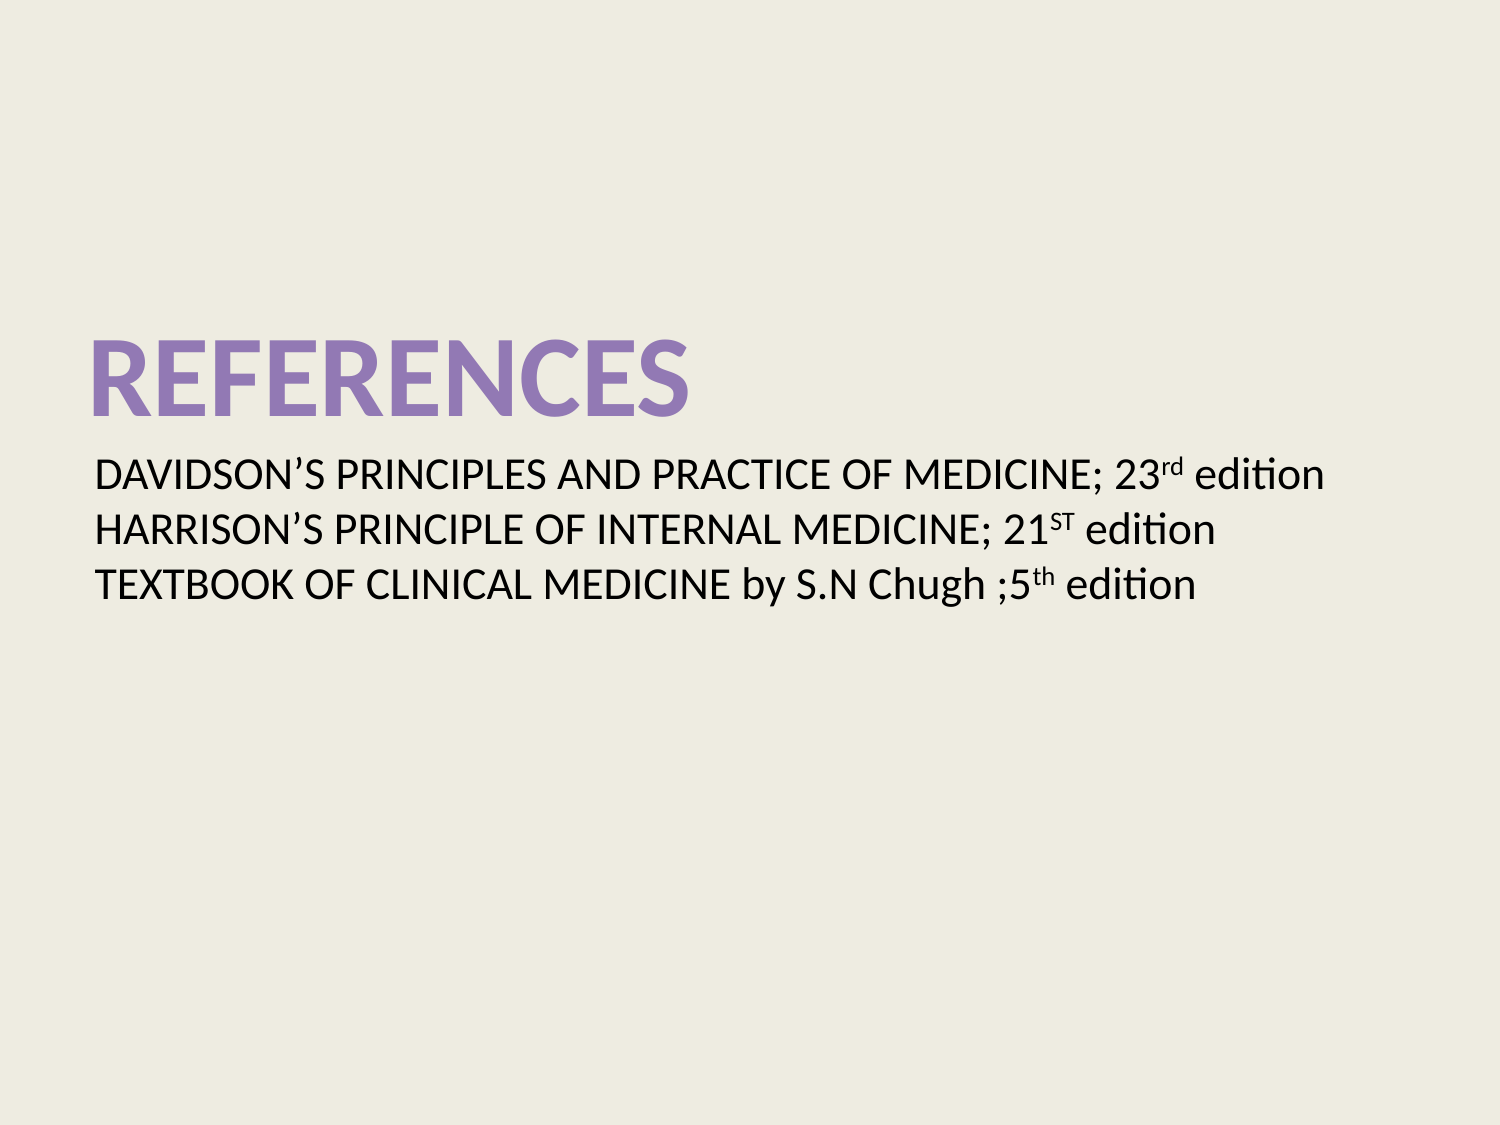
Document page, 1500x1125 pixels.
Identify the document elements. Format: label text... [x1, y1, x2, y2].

title REFERENCES [86, 216, 1362, 440]
list DAVIDSON’S PRINCIPLES AND PRACTICE OF MEDICINE; 23rd edition HARRISON’S PRINCIPLE OF INTERNAL MEDICINE; 21ST edition TEXTBOOK OF CLINICAL MEDICINE by S.N Chugh ;5th edition [86, 443, 1362, 692]
